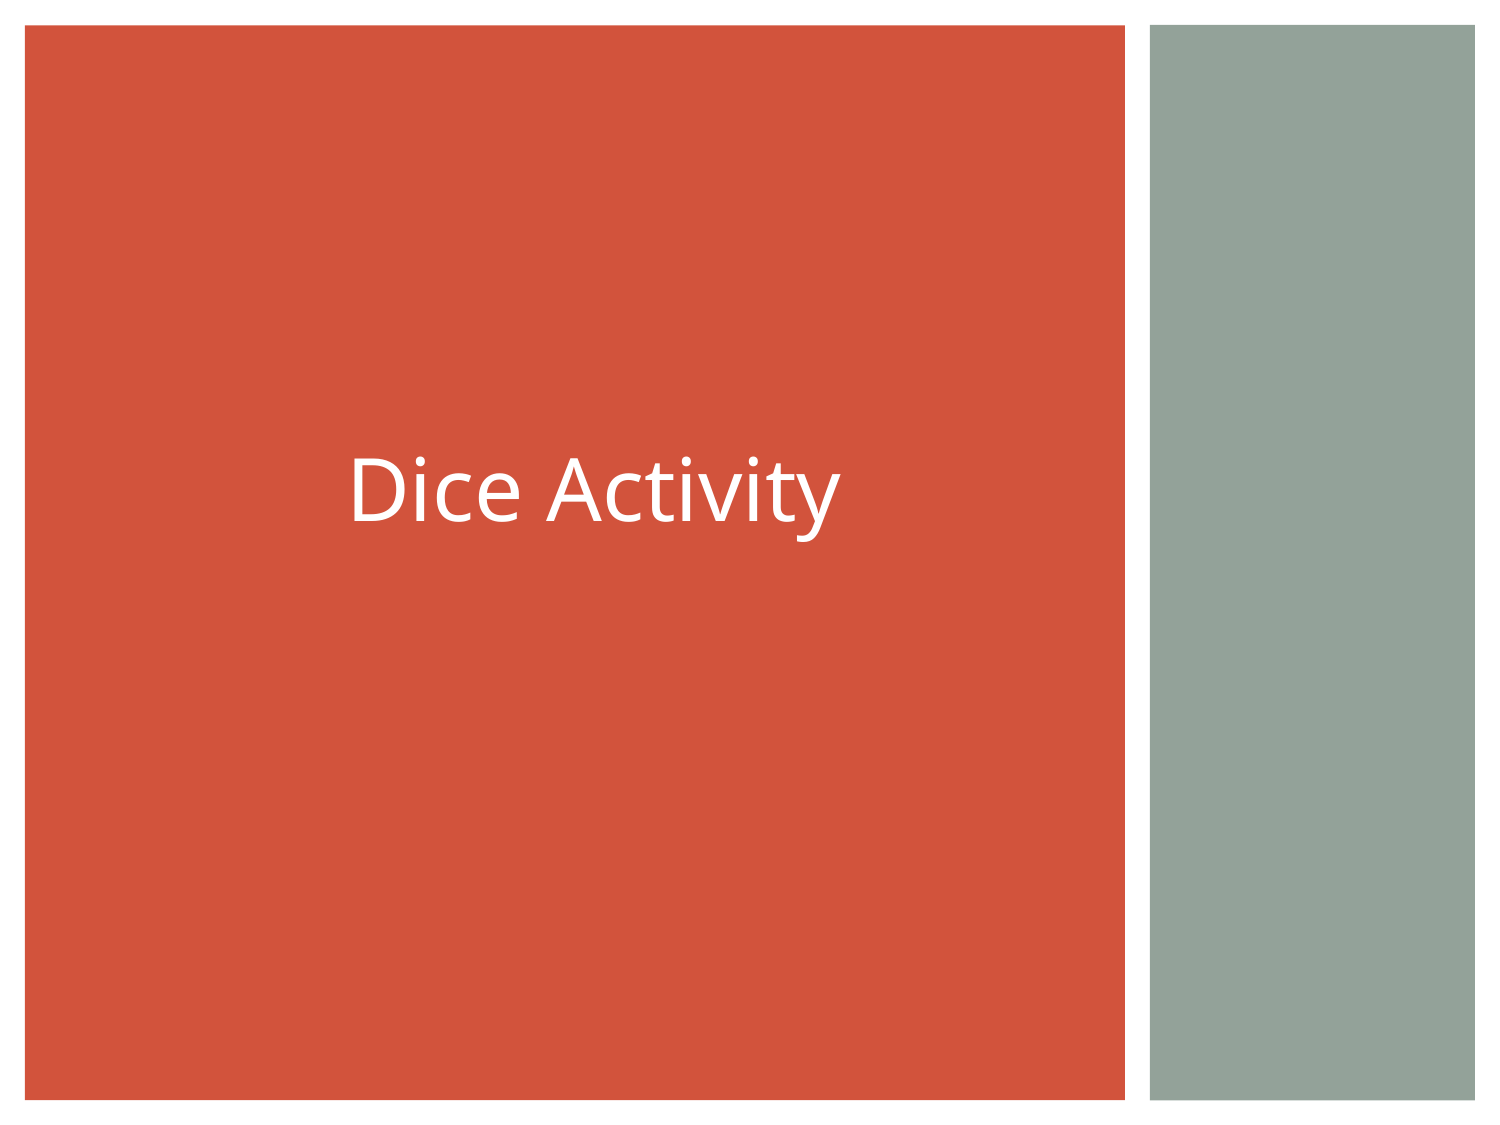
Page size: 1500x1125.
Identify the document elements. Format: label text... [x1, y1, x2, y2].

title Dice Activity [75, 336, 1113, 637]
